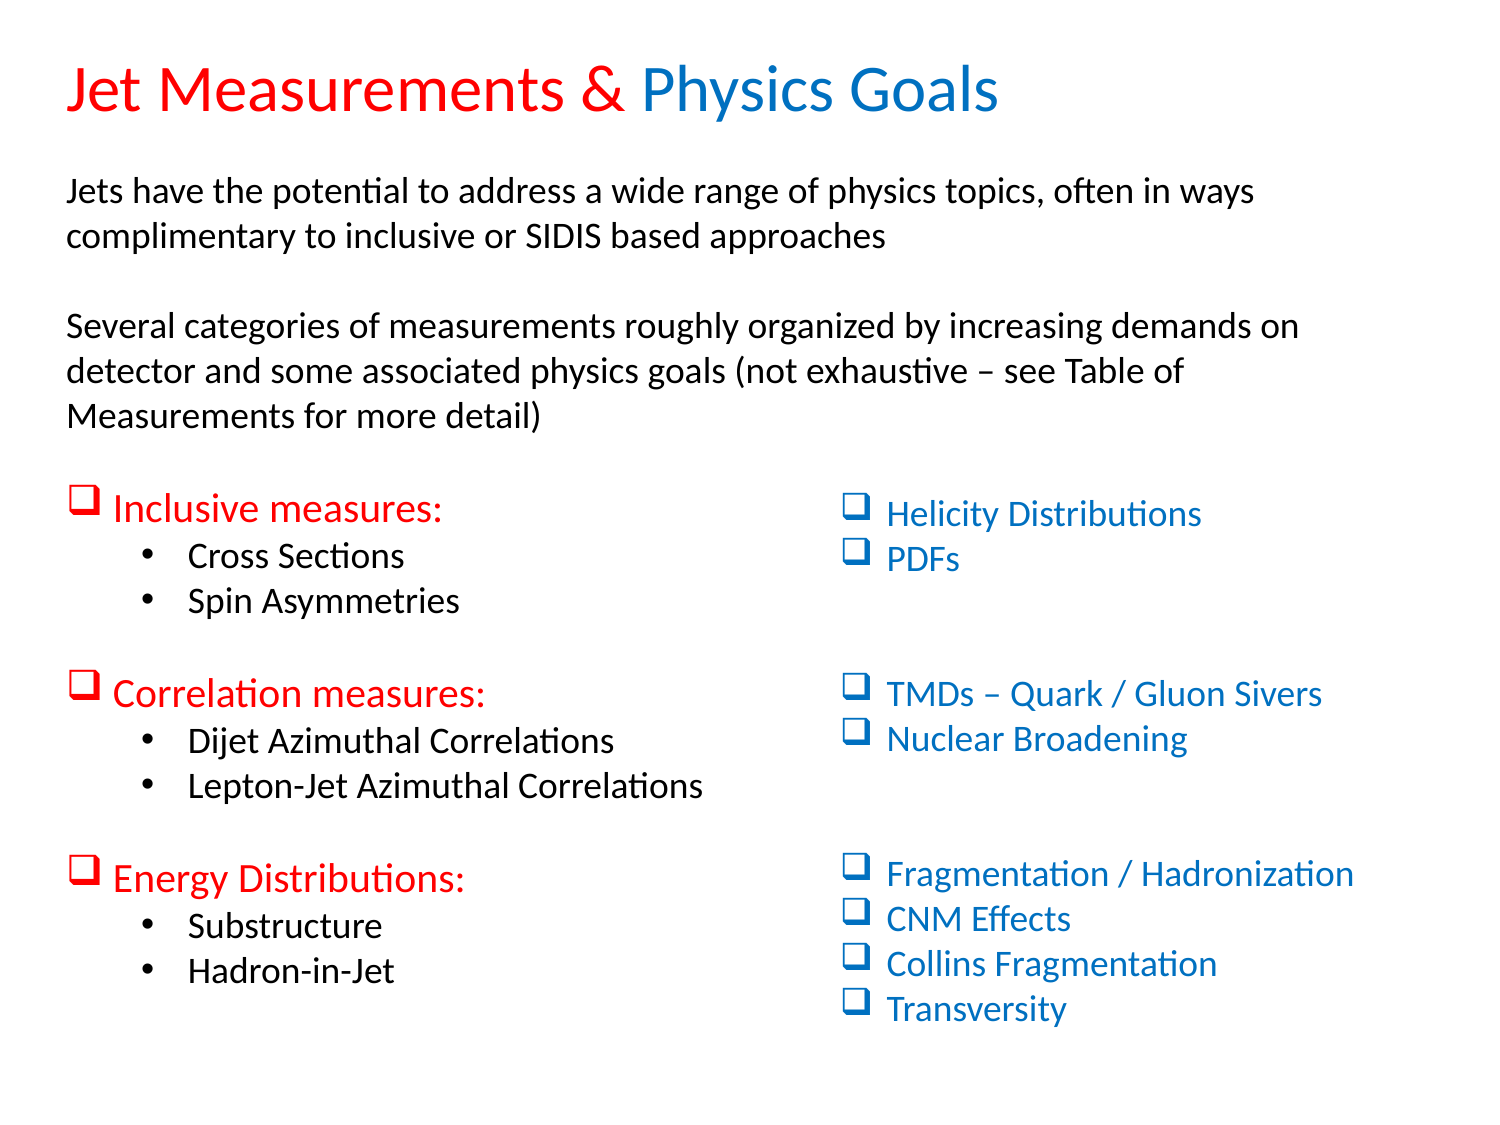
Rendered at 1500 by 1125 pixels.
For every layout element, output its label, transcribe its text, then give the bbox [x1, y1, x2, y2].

text_box Jets have the potential to address a wide range of physics topics, often in ways complimentary to inclusive or SIDIS based approaches Several categories of measurements roughly organized by increasing demands on detector and some associated physics goals (not exhaustive – see Table of Measurements for more detail) Inclusive measures: Cross Sections Spin Asymmetries Correlation measures: Dijet Azimuthal Correlations Lepton-Jet Azimuthal Correlations Energy Distributions: Substructure Hadron-in-Jet [51, 158, 1356, 1089]
text_box Jet Measurements & Physics Goals [51, 37, 1255, 132]
text_box Helicity Distributions PDFs TMDs – Quark / Gluon Sivers Nuclear Broadening Fragmentation / Hadronization CNM Effects Collins Fragmentation Transversity [825, 481, 1452, 1082]
